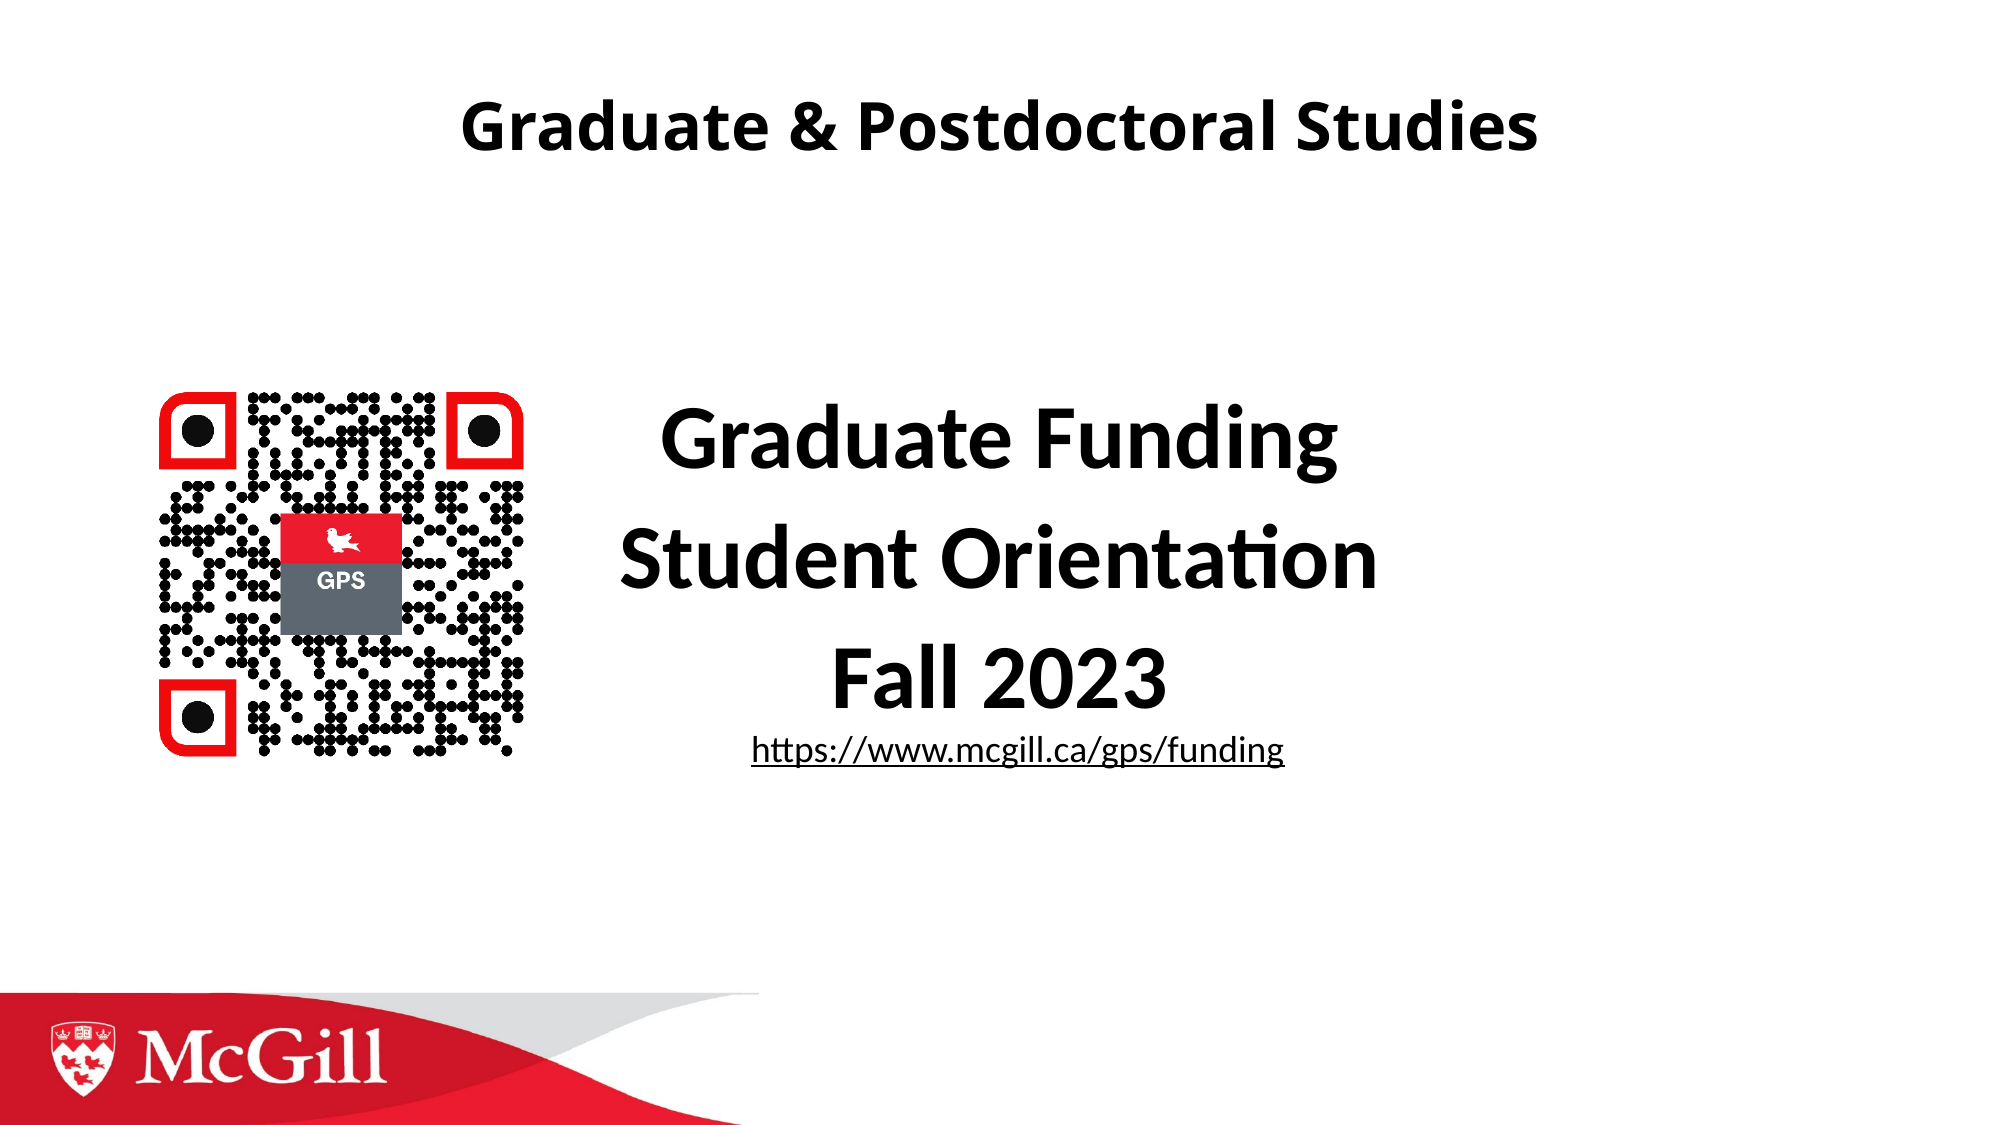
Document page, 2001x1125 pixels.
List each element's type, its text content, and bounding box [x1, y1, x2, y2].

picture [137, 370, 545, 779]
list Graduate Funding Student Orientation Fall 2023 [137, 226, 1863, 885]
title Graduate & Postdoctoral Studies [137, 59, 1863, 226]
text_box https://www.mcgill.ca/gps/funding [736, 717, 1308, 778]
picture [0, 956, 759, 1125]
